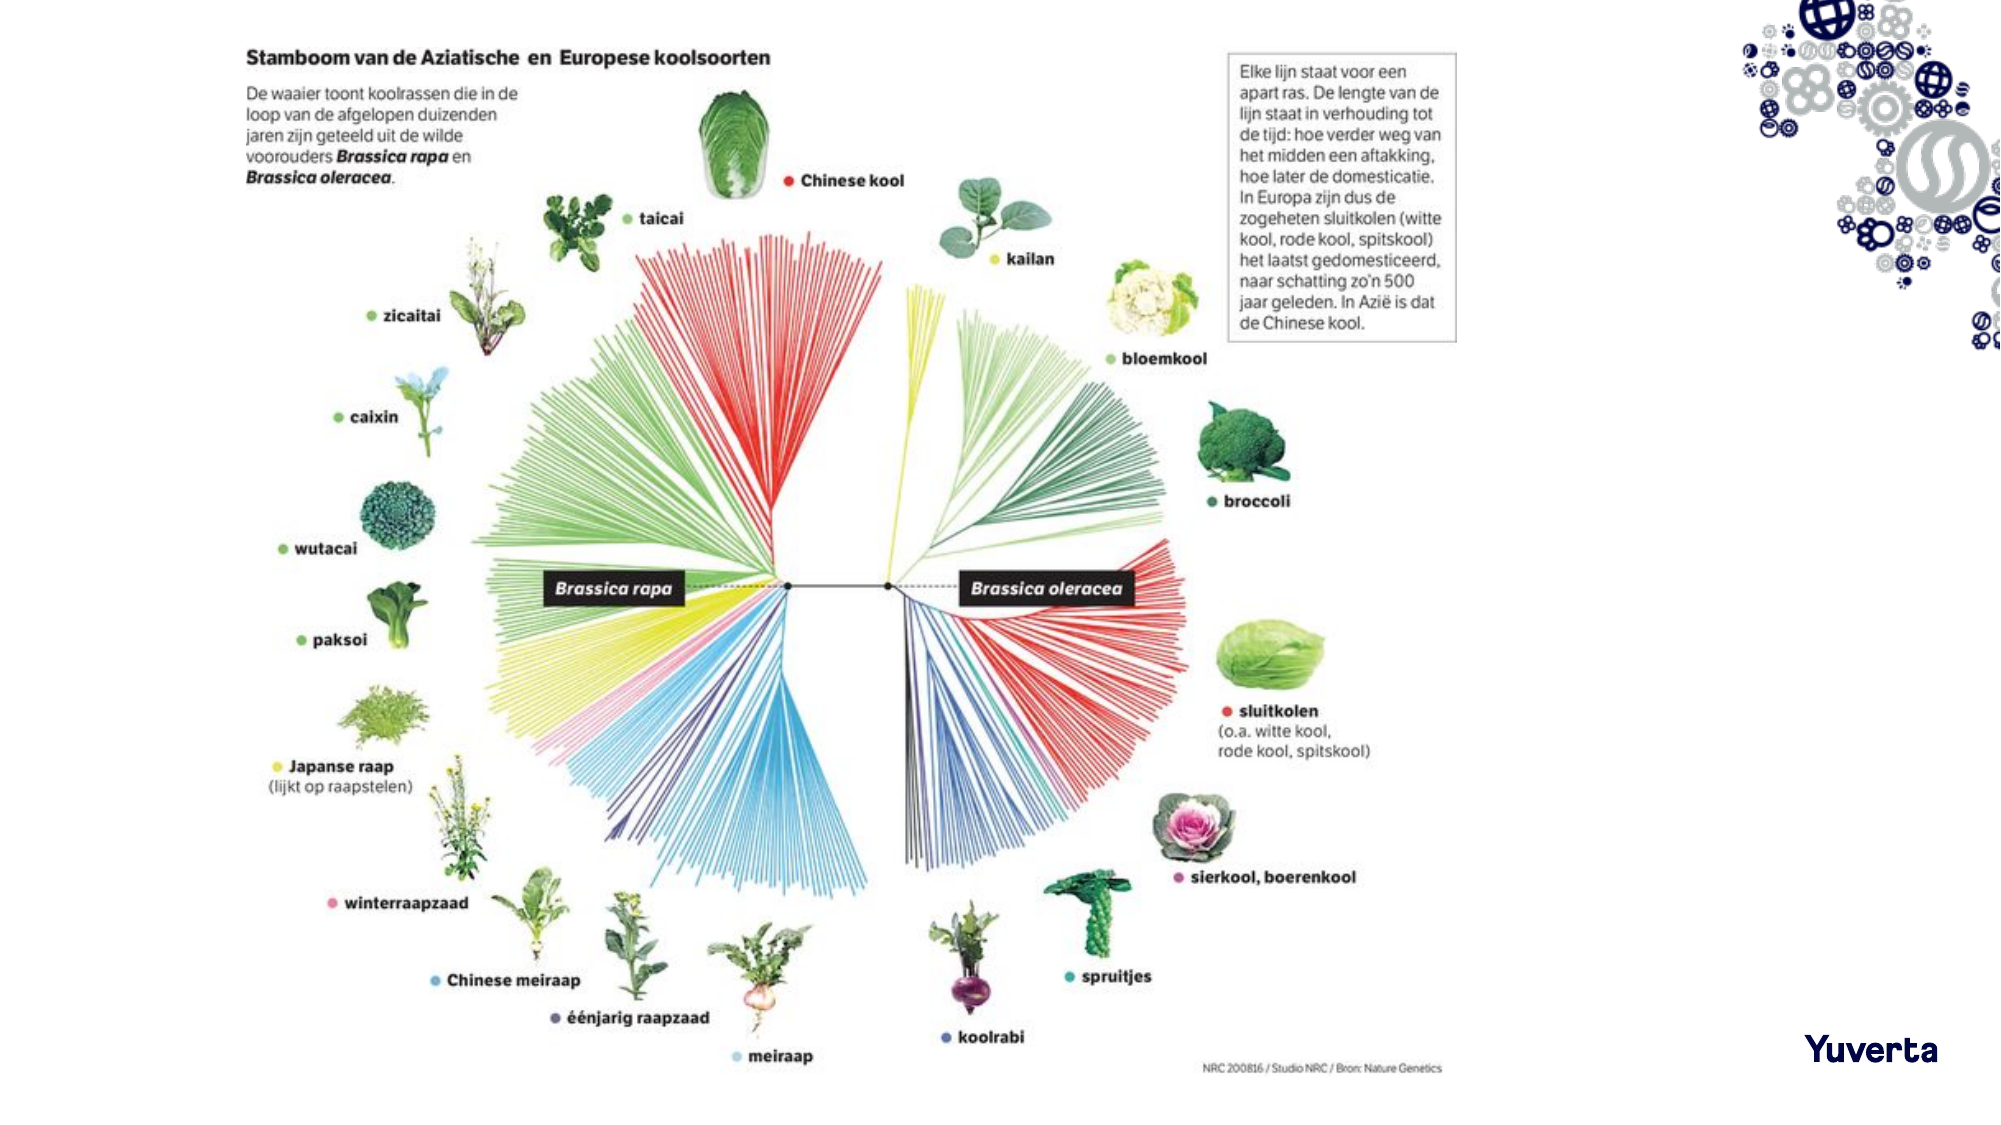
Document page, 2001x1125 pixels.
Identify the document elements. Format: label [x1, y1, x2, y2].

picture [0, 0, 2000, 1125]
list [246, 47, 1457, 1078]
